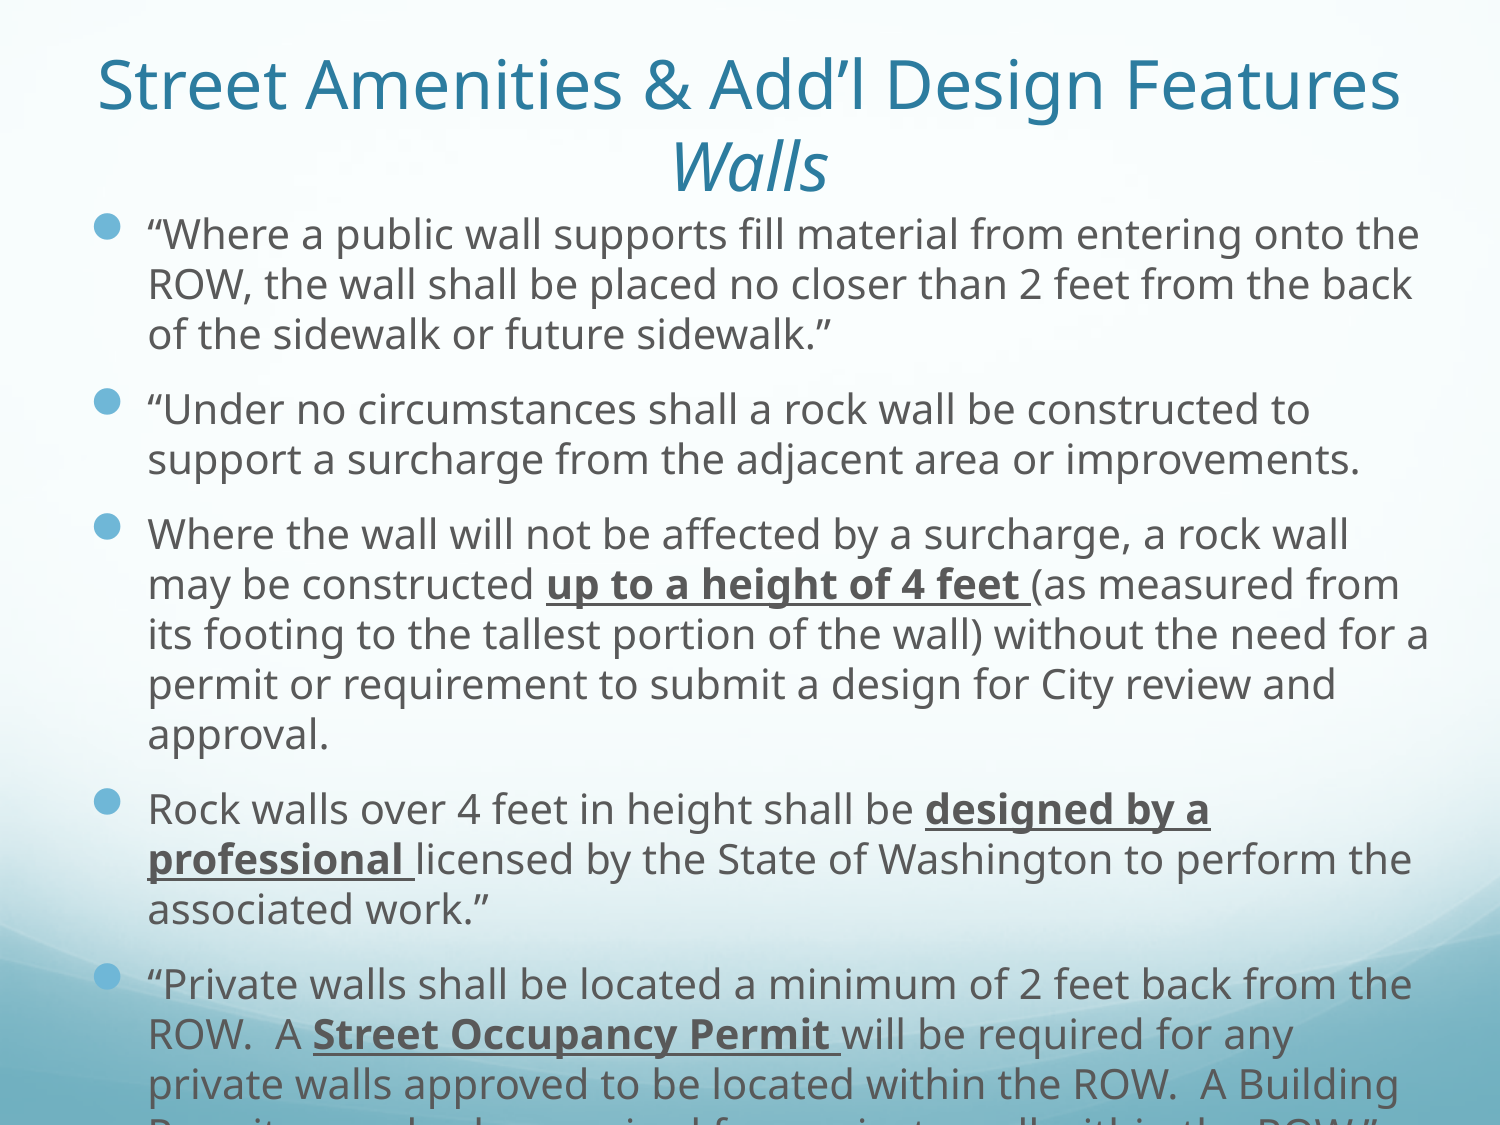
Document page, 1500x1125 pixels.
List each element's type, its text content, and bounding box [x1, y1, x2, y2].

list “Where a public wall supports fill material from entering onto the ROW, the wall shall be placed no closer than 2 feet from the back of the sidewalk or future sidewalk.” “Under no circumstances shall a rock wall be constructed to support a surcharge from the adjacent area or improvements. Where the wall will not be affected by a surcharge, a rock wall may be constructed up to a height of 4 feet (as measured from its footing to the tallest portion of the wall) without the need for a permit or requirement to submit a design for City review and approval. Rock walls over 4 feet in height shall be designed by a professional licensed by the State of Washington to perform the associated work.” “Private walls shall be located a minimum of 2 feet back from the ROW. A Street Occupancy Permit will be required for any private walls approved to be located within the ROW. A Building Permit may also be required for a private wall within the ROW.” [75, 200, 1450, 988]
title Street Amenities & Add’l Design Features Walls [75, 24, 1425, 200]
